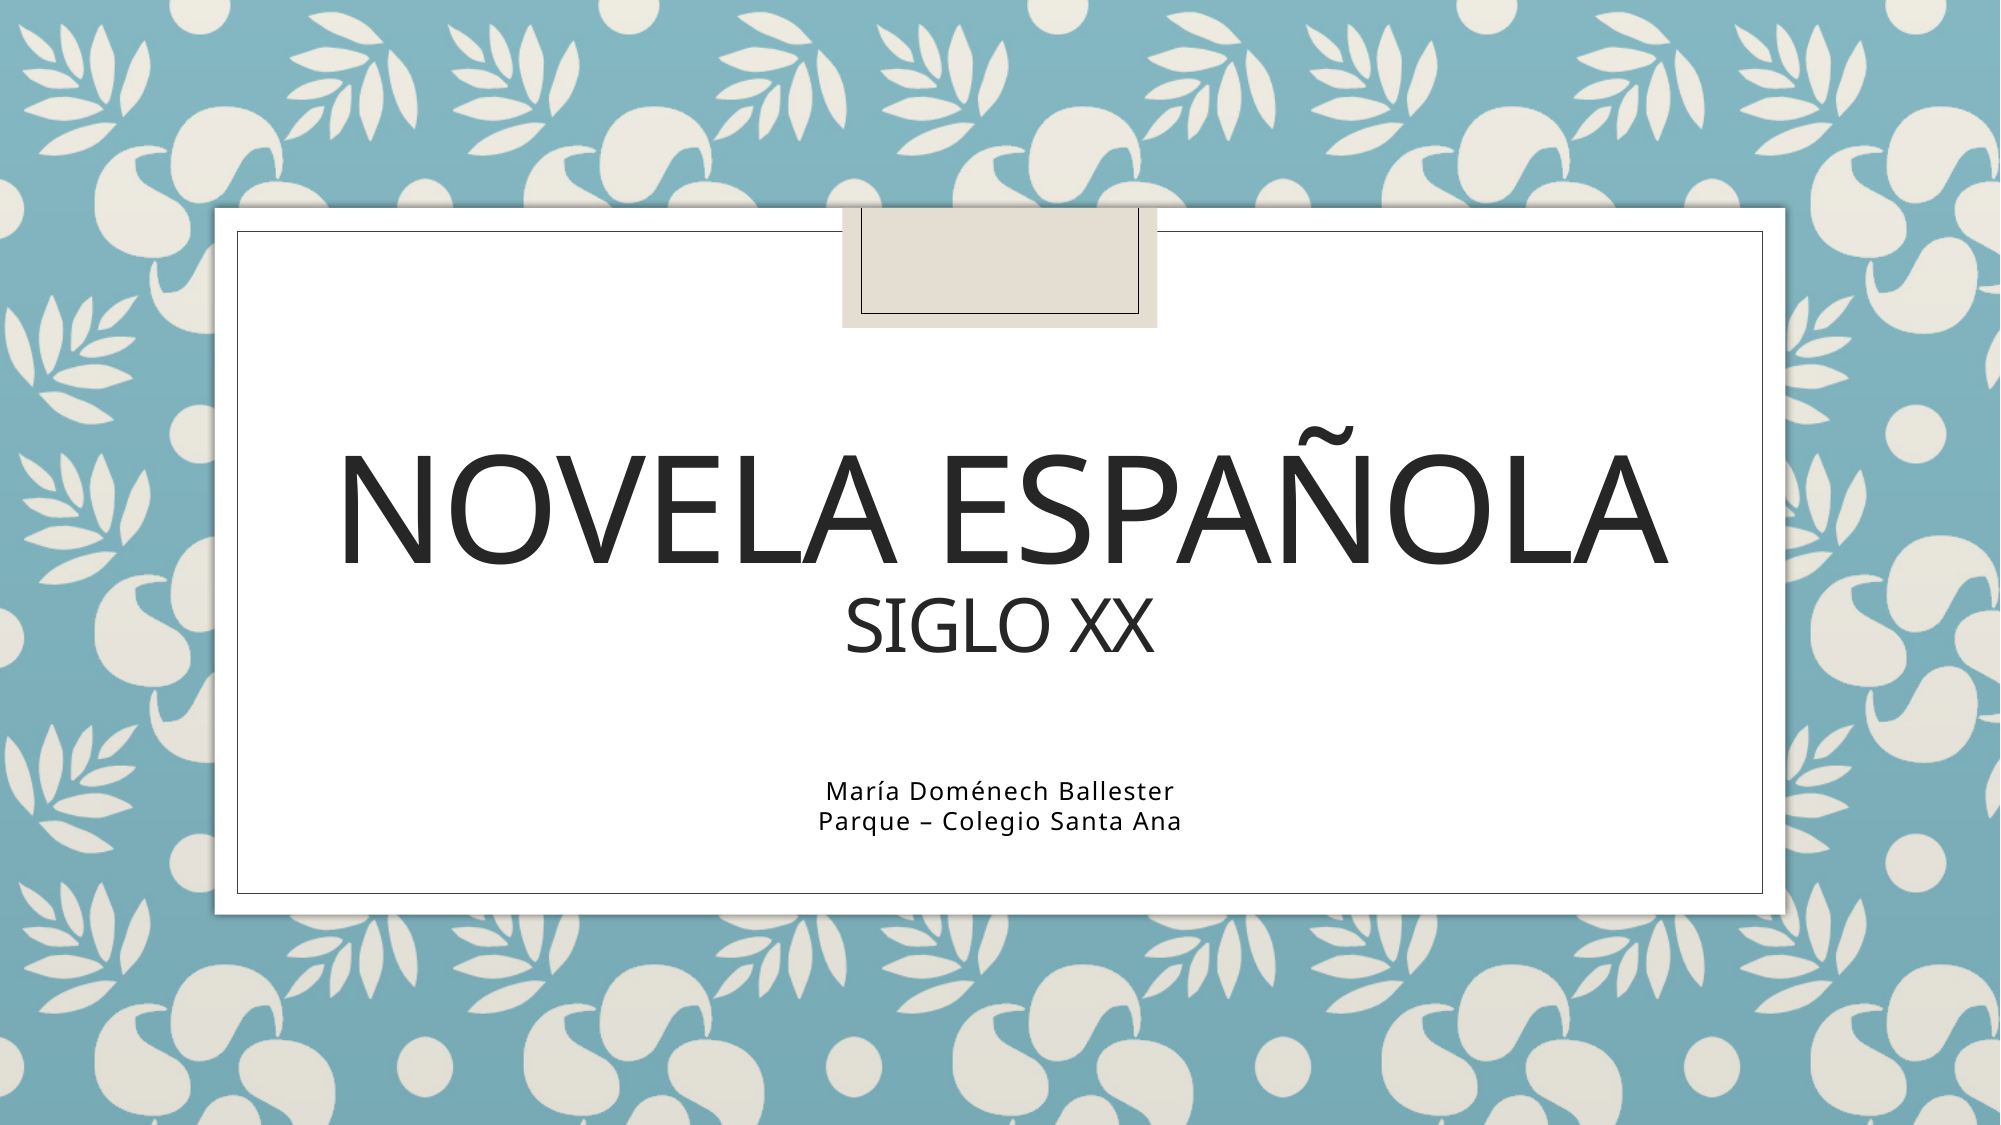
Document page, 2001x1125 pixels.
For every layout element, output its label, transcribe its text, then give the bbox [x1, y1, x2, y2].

title Novela española SIGLO xx [256, 343, 1744, 768]
subtitle María Doménech Ballester Parque – Colegio Santa Ana [256, 768, 1745, 844]
